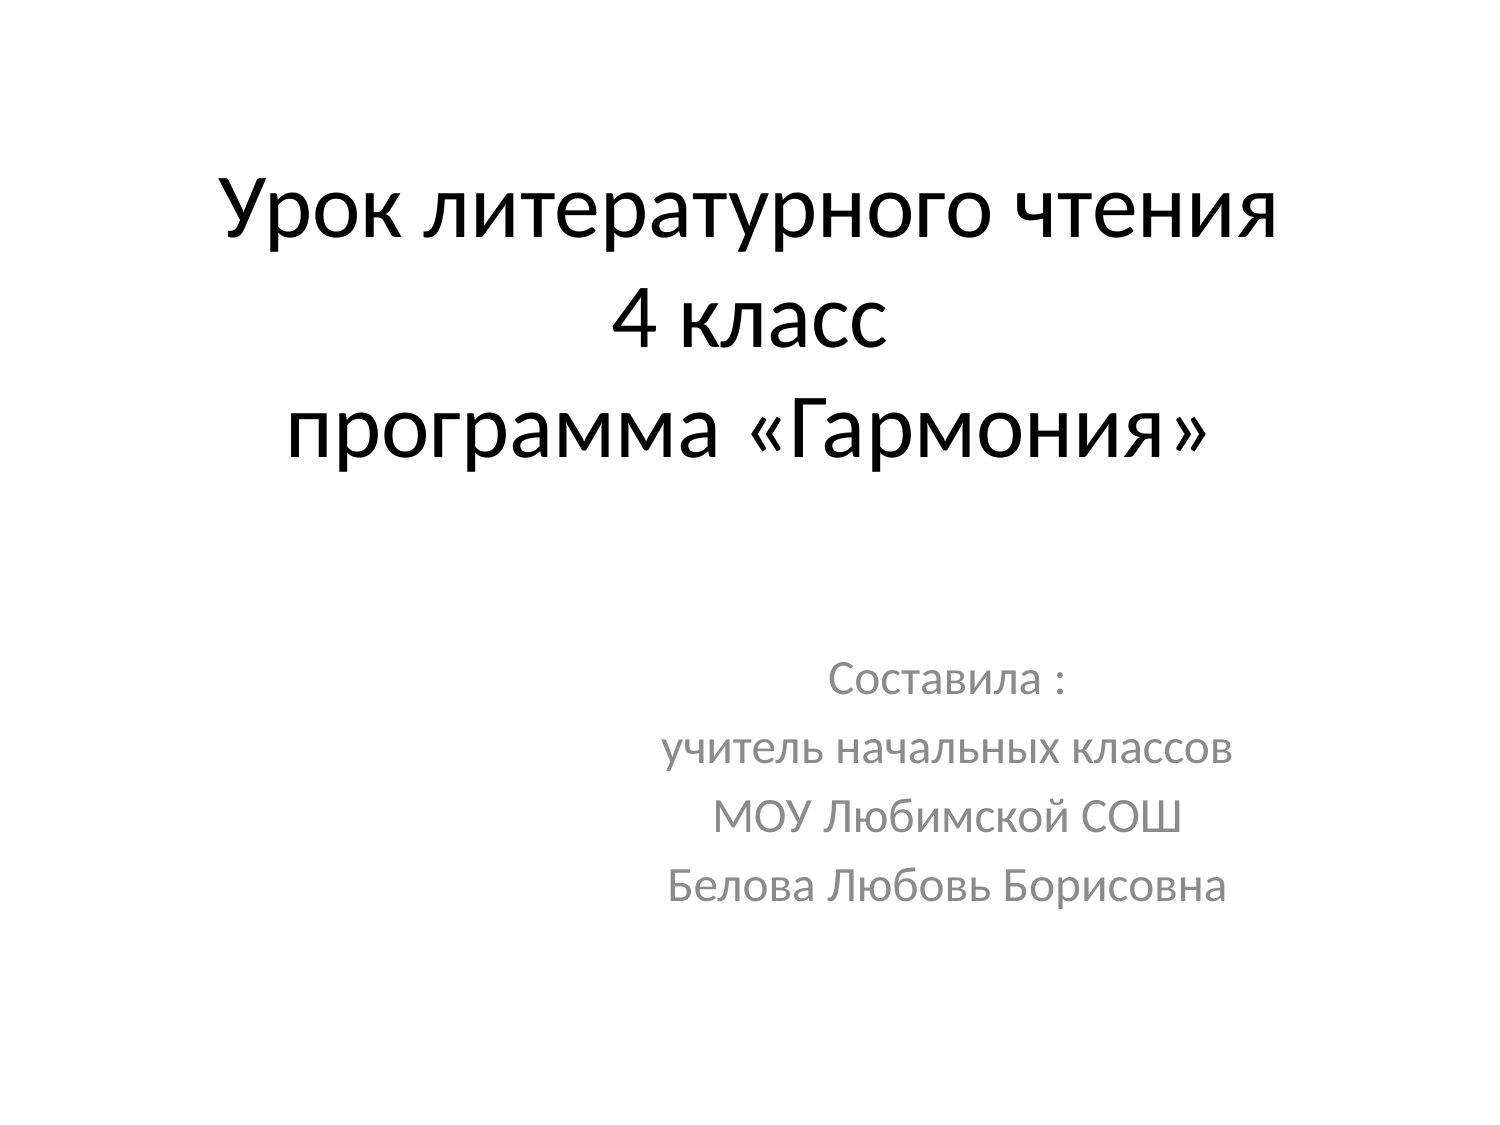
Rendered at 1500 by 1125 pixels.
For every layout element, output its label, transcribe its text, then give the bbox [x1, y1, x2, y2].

subtitle Составила : учитель начальных классов МОУ Любимской СОШ Белова Любовь Борисовна [620, 637, 1275, 925]
title Урок литературного чтения 4 класс программа «Гармония» [112, 30, 1388, 591]
